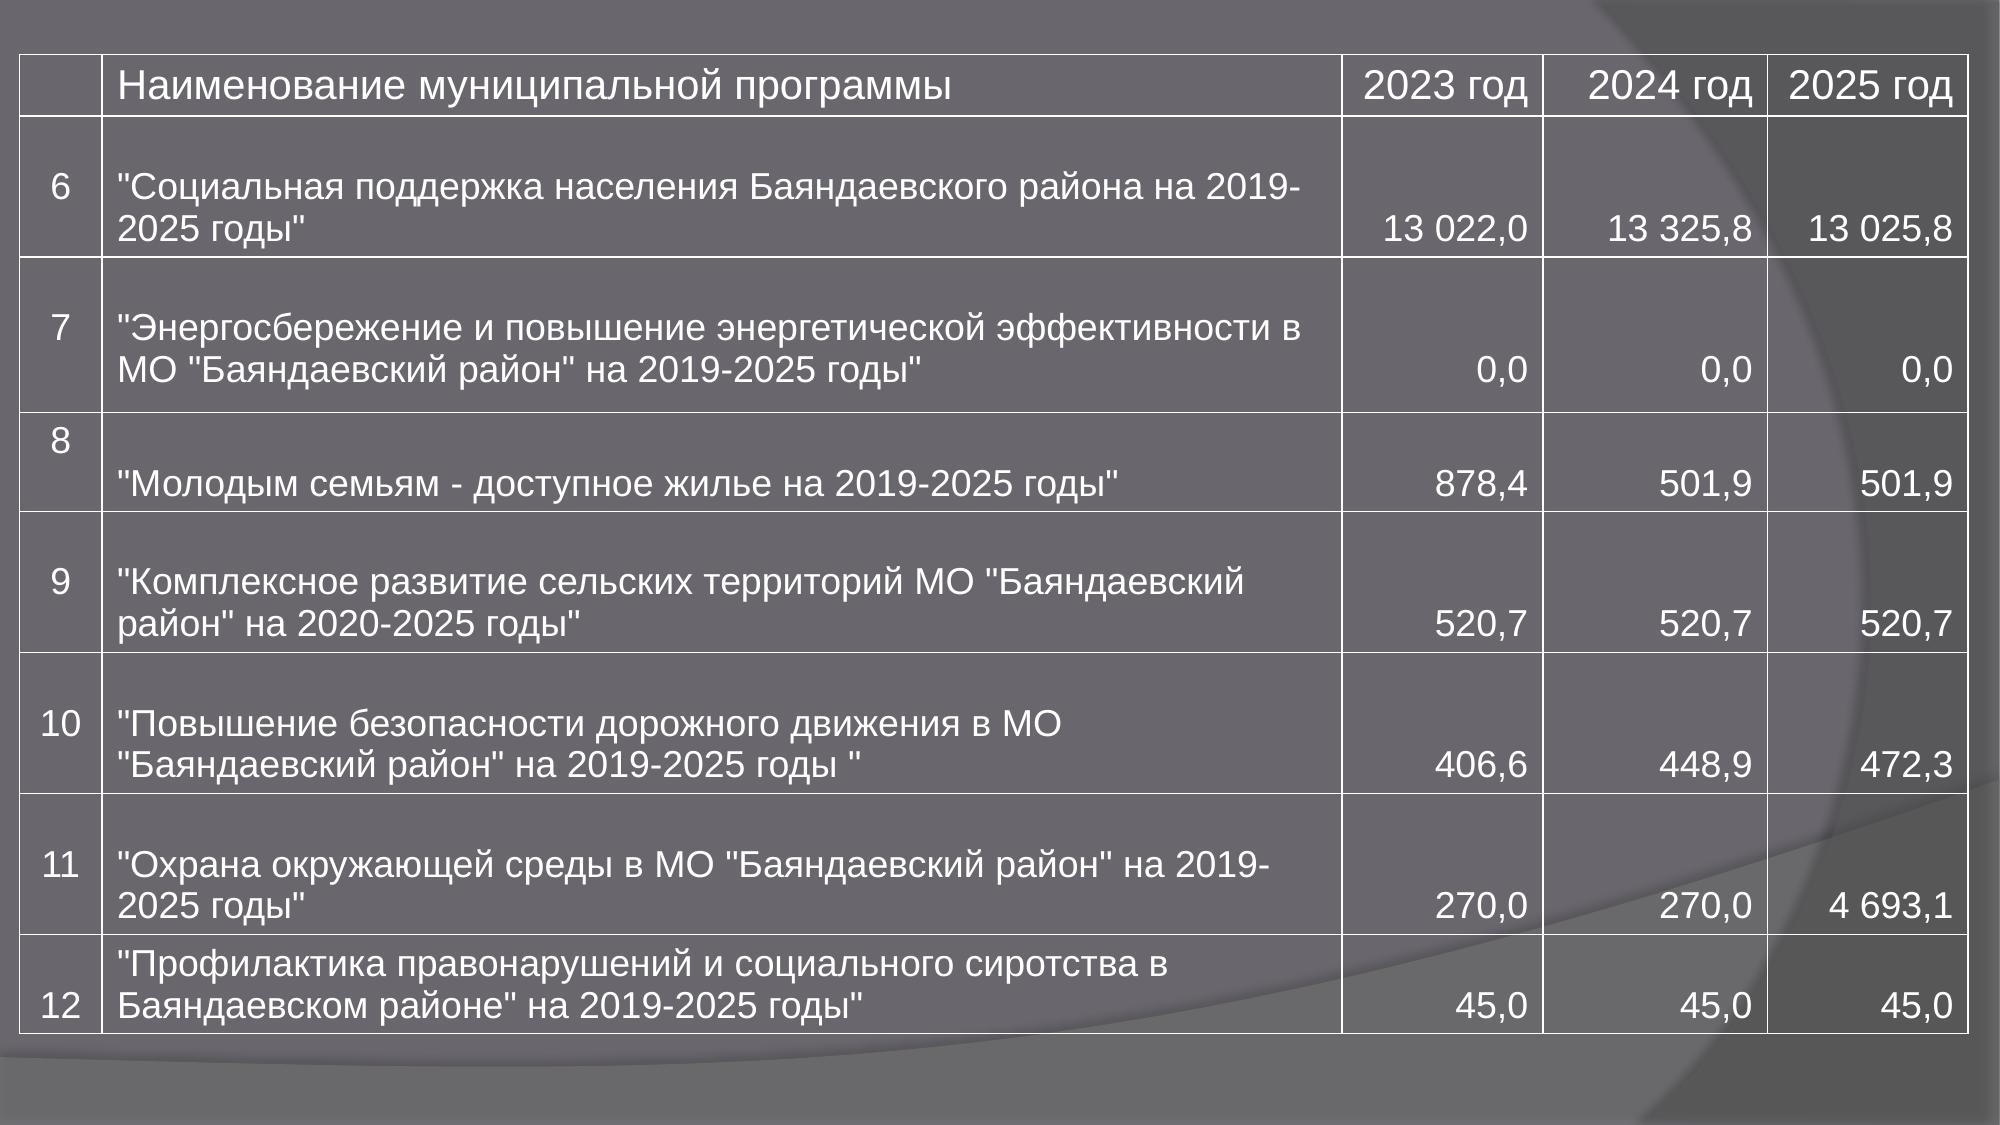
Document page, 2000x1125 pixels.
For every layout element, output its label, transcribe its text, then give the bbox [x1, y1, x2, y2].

table_header 2024 год [1544, 55, 1767, 115]
table_cell 13 022,0 [1343, 117, 1542, 256]
table_cell 9 [20, 512, 101, 652]
table_cell 270,0 [1343, 794, 1542, 934]
table_cell 448,9 [1544, 653, 1767, 793]
table_cell 45,0 [1768, 935, 1967, 1033]
table_cell 45,0 [1343, 935, 1542, 1033]
table_cell 520,7 [1768, 512, 1967, 652]
table_cell 12 [20, 935, 101, 1033]
table_cell "Профилактика правонарушений и социального сиротства в Баяндаевском районе" на 2019-2025 годы" [103, 935, 1341, 1033]
table_cell "Молодым семьям - доступное жилье на 2019-2025 годы" [103, 413, 1341, 511]
table_cell 13 325,8 [1544, 117, 1767, 256]
table_cell "Комплексное развитие сельских территорий МО "Баяндаевский район" на 2020-2025 годы" [103, 512, 1341, 652]
table_cell 11 [20, 794, 101, 934]
table_cell "Повышение безопасности дорожного движения в МО "Баяндаевский район" на 2019-2025 годы " [103, 653, 1341, 793]
table_cell 270,0 [1544, 794, 1767, 934]
table_cell 7 [20, 258, 101, 412]
table_header 2025 год [1768, 55, 1967, 115]
table_cell 0,0 [1768, 258, 1967, 412]
table_cell 520,7 [1343, 512, 1542, 652]
table_cell 501,9 [1768, 413, 1967, 511]
table_header 2023 год [1343, 55, 1542, 115]
table_cell 13 025,8 [1768, 117, 1967, 256]
table_header Наименование муниципальной программы [103, 55, 1341, 115]
table_cell 501,9 [1544, 413, 1767, 511]
table_cell "Социальная поддержка населения Баяндаевского района на 2019-2025 годы" [103, 117, 1341, 256]
table_cell 406,6 [1343, 653, 1542, 793]
table_cell 878,4 [1343, 413, 1542, 511]
table_cell 0,0 [1343, 258, 1542, 412]
table_cell "Энергосбережение и повышение энергетической эффективности в МО "Баяндаевский район" на 2019-2025 годы" [103, 258, 1341, 412]
table_header [20, 55, 101, 115]
table_cell "Охрана окружающей среды в МО "Баяндаевский район" на 2019-2025 годы" [103, 794, 1341, 934]
table_cell 0,0 [1544, 258, 1767, 412]
table_cell 45,0 [1544, 935, 1767, 1033]
table_cell 8 [20, 413, 101, 511]
table_cell 4 693,1 [1768, 794, 1967, 934]
table_cell 10 [20, 653, 101, 793]
table_cell 472,3 [1768, 653, 1967, 793]
table_cell 6 [20, 117, 101, 256]
table_cell 520,7 [1544, 512, 1767, 652]
